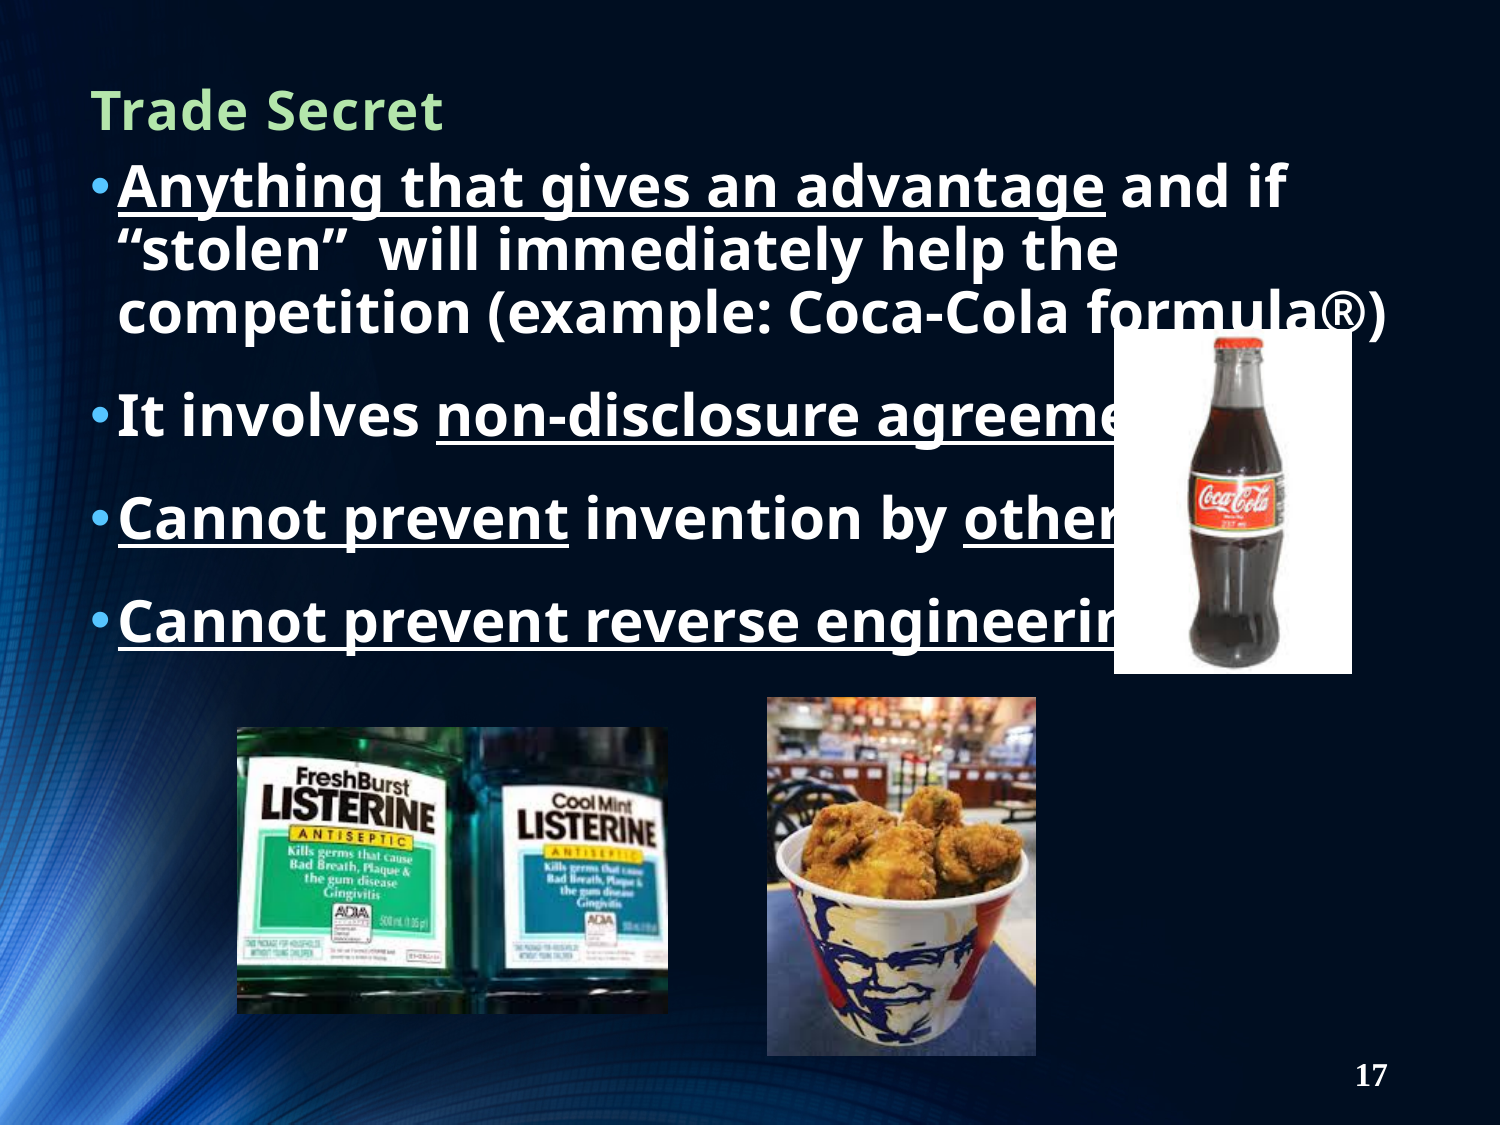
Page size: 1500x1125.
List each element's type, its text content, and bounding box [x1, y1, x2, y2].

picture [0, 0, 1500, 1125]
list Anything that gives an advantage and if “stolen” will immediately help the competition (example: Coca-Cola formula®) It involves non-disclosure agreements Cannot prevent invention by others Cannot prevent reverse engineering [75, 149, 1404, 825]
title Trade Secret [75, 37, 513, 149]
slide_number 17 [1299, 1050, 1404, 1096]
